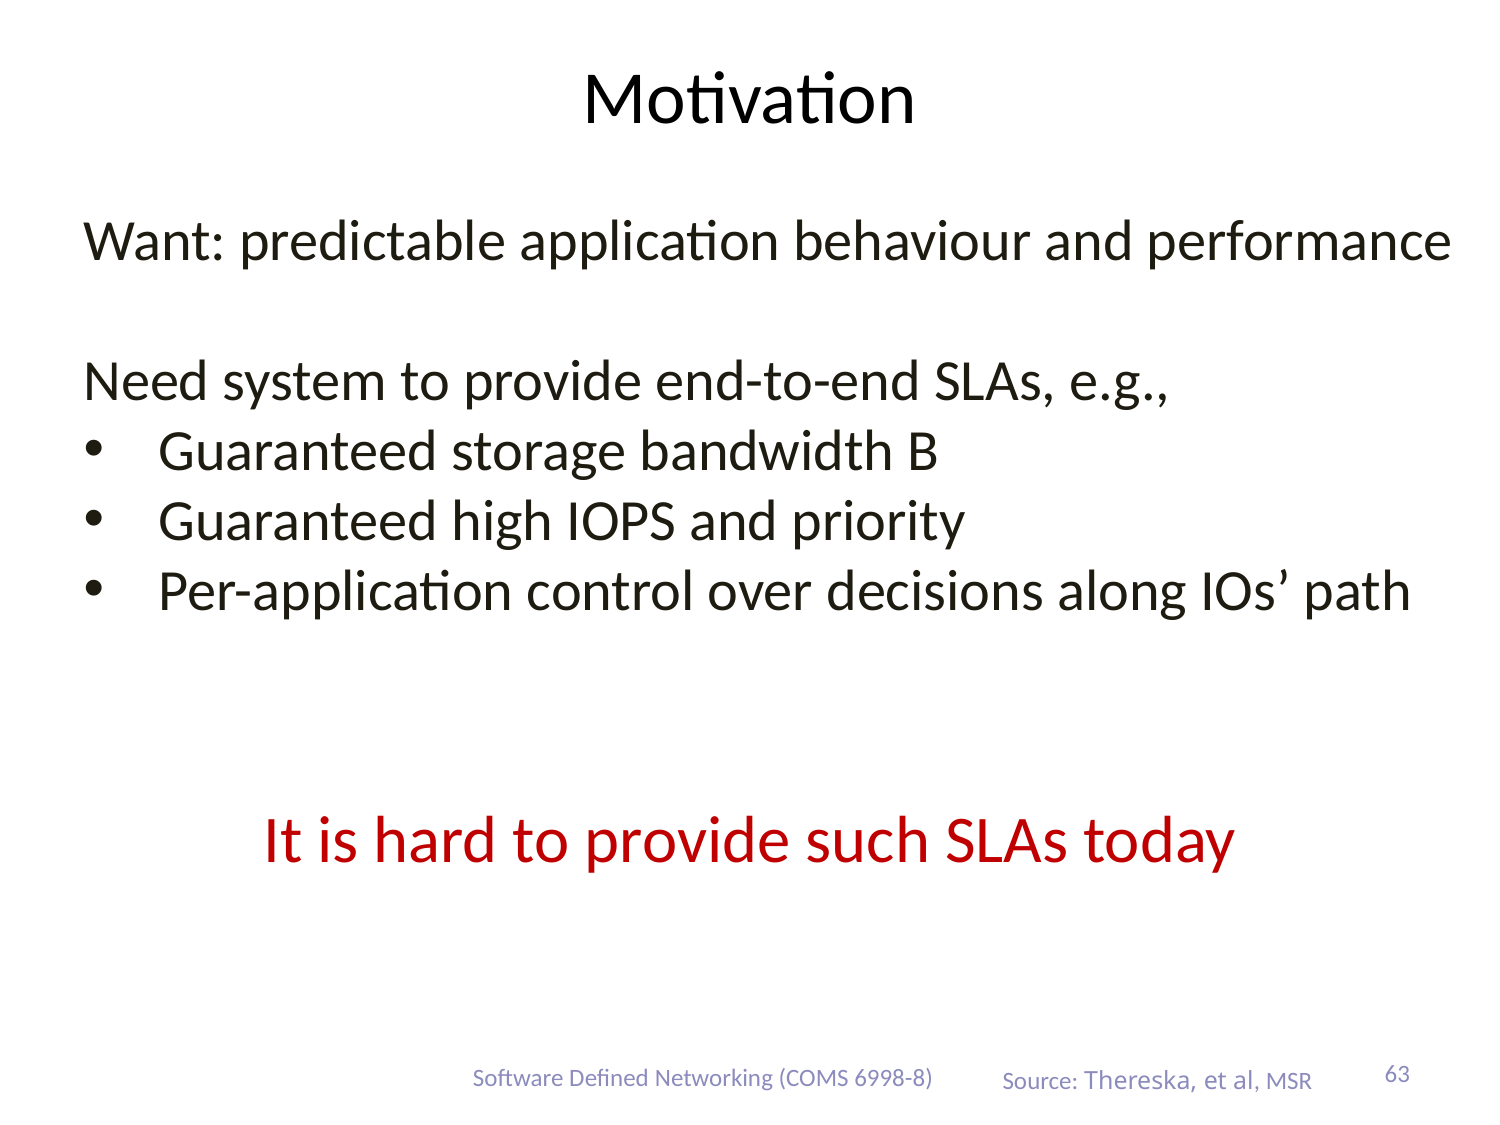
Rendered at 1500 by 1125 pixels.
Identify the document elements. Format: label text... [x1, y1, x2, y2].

text_box Source: Thereska, et al, MSR [987, 1049, 1338, 1110]
text_box Want: predictable application behaviour and performance Need system to provide end-to-end SLAs, e.g., Guaranteed storage bandwidth B Guaranteed high IOPS and priority Per-application control over decisions along IOs’ path [68, 134, 1494, 630]
title Motivation [75, 24, 1425, 134]
footer Software Defined Networking (COMS 6998-8) [425, 1050, 987, 1103]
slide_number 63 [1074, 1042, 1425, 1103]
list It is hard to provide such SLAs today [75, 630, 1425, 1063]
